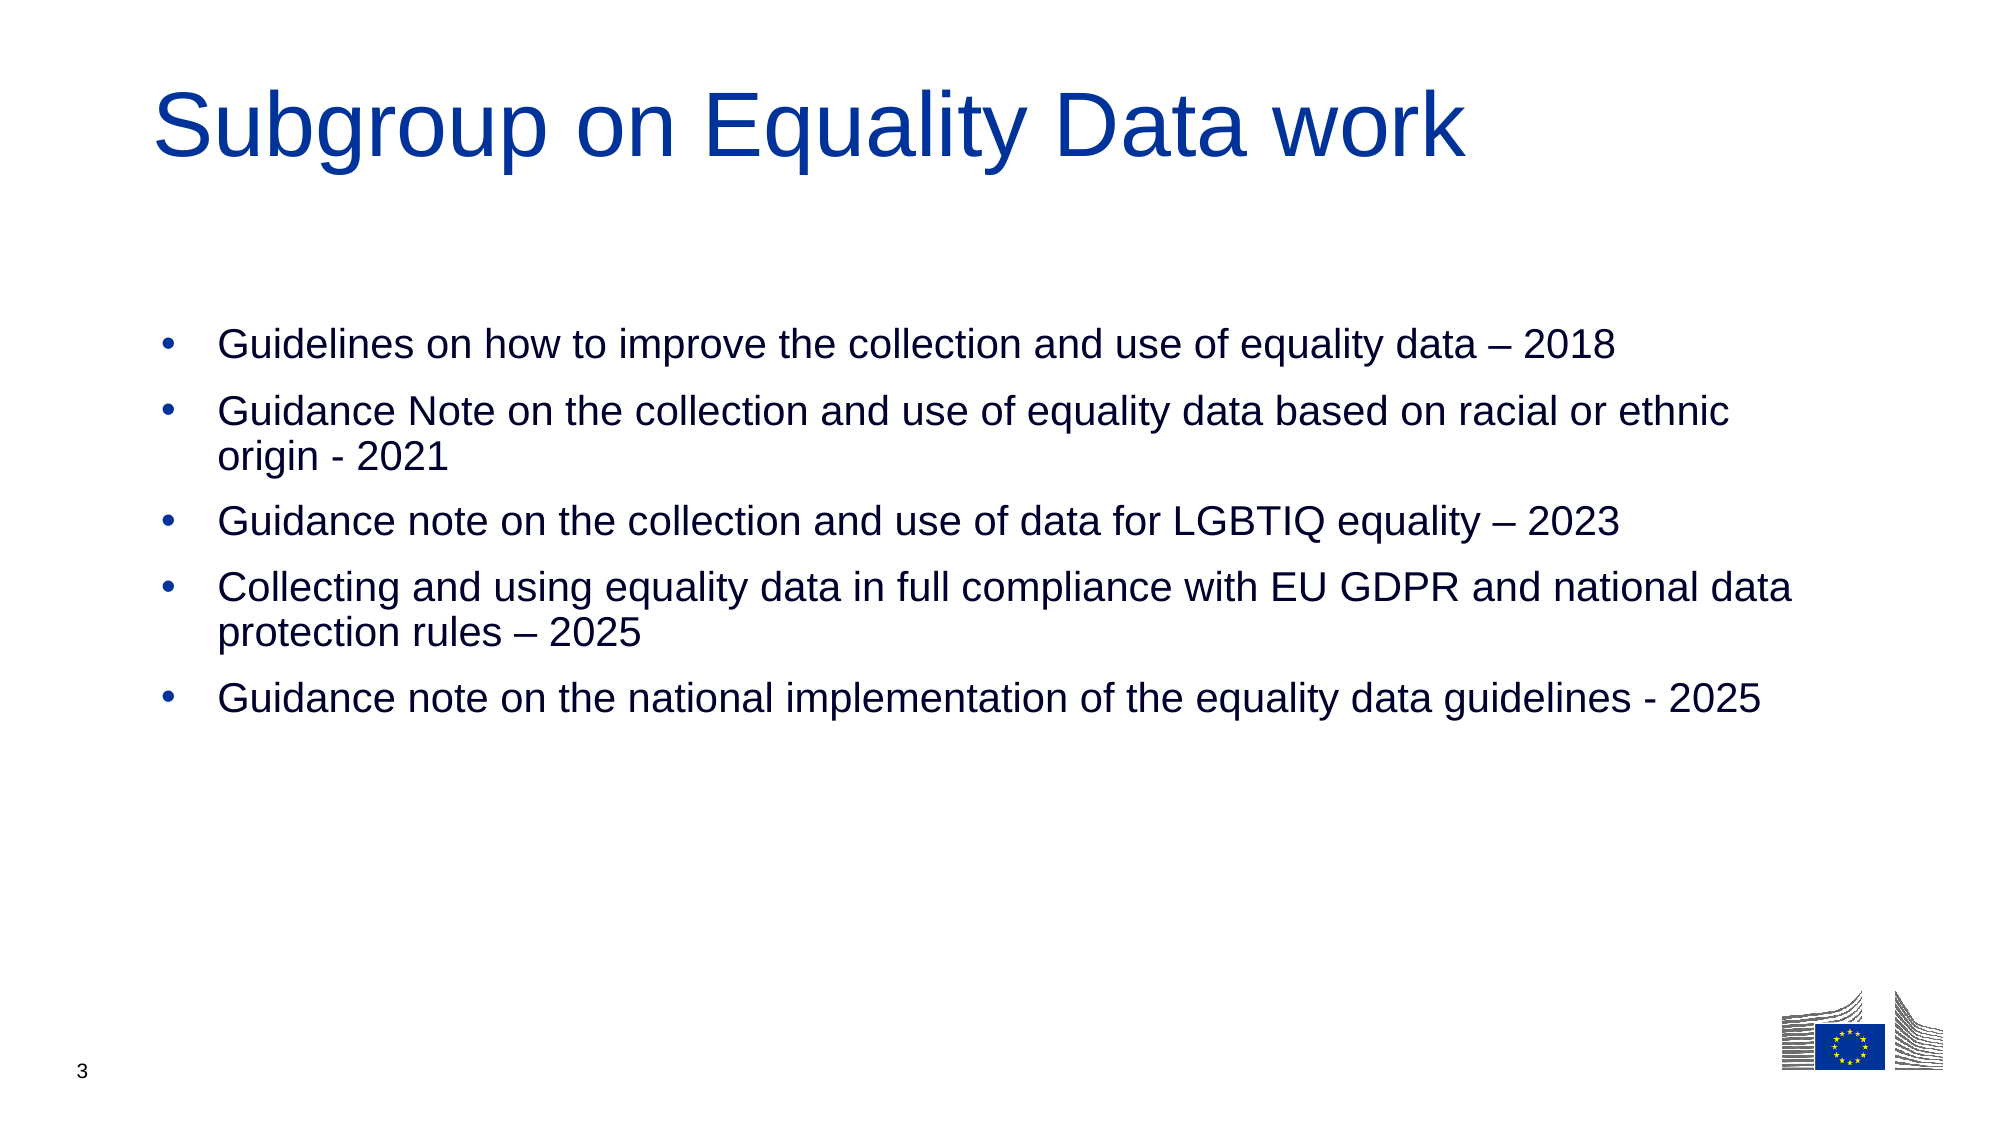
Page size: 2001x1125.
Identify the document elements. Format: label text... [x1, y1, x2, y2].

picture [1759, 967, 1966, 1093]
list Guidelines on how to improve the collection and use of equality data – 2018 Guidance Note on the collection and use of equality data based on racial or ethnic origin - 2021 Guidance note on the collection and use of data for LGBTIQ equality – 2023 Collecting and using equality data in full compliance with EU GDPR and national data protection rules – 2025 Guidance note on the national implementation of the equality data guidelines - 2025 [137, 299, 1863, 897]
title Subgroup on Equality Data work [137, 59, 1863, 194]
slide_number 3 [61, 1030, 512, 1091]
